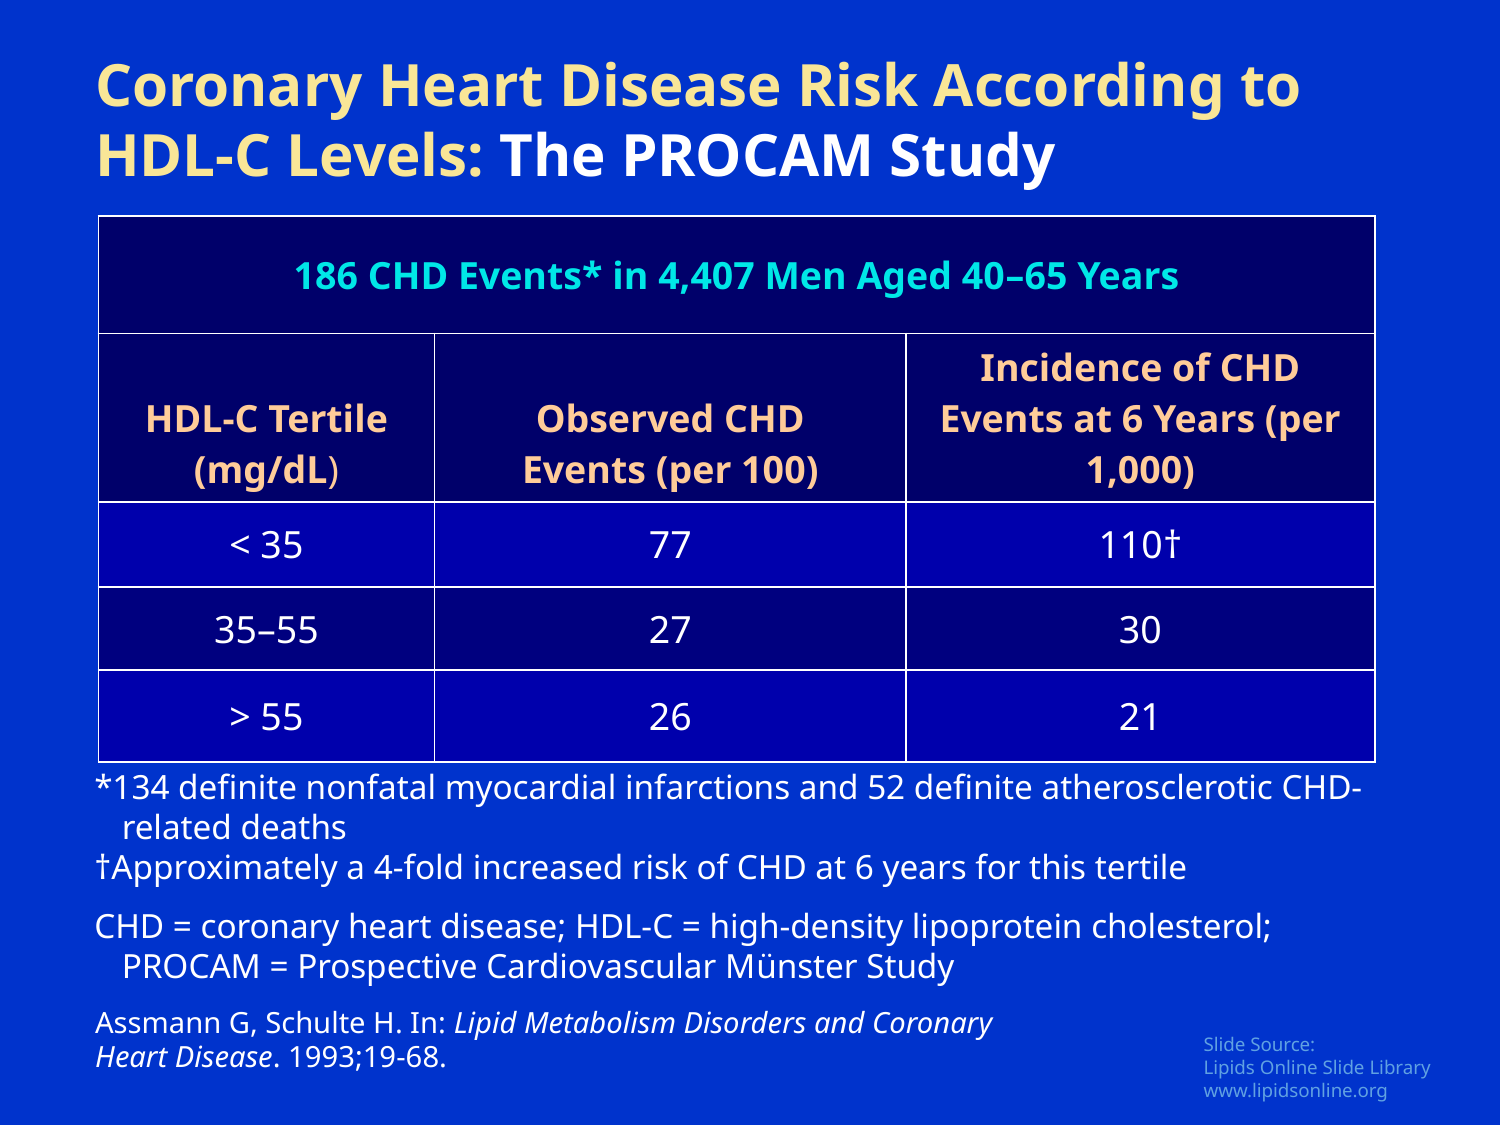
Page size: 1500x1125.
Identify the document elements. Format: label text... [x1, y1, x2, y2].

table_cell > 55 [99, 671, 434, 759]
table_cell 21 [907, 671, 1374, 759]
table_cell 26 [435, 671, 905, 759]
table_cell 35–55 [99, 588, 434, 669]
text_box *134 definite nonfatal myocardial infarctions and 52 definite atherosclerotic CHD-related deaths †Approximately a 4-fold increased risk of CHD at 6 years for this tertile CHD = coronary heart disease; HDL-C = high-density lipoprotein cholesterol; PROCAM = Prospective Cardiovascular Münster Study [79, 759, 1408, 1033]
text_box Assmann G, Schulte H. In: Lipid Metabolism Disorders and Coronary Heart Disease. 1993;19-68. [80, 1000, 1066, 1082]
table_cell Incidence of CHD Events at 6 Years (per 1,000) [907, 334, 1374, 501]
table_cell 30 [907, 588, 1374, 669]
title Coronary Heart Disease Risk According to HDL-C Levels: The PROCAM Study [95, 48, 1445, 199]
table_cell HDL-C Tertile (mg/dL) [99, 334, 434, 501]
table_cell < 35 [99, 503, 434, 586]
table_cell Observed CHD Events (per 100) [435, 334, 905, 501]
table_cell 110† [907, 503, 1374, 586]
table_header 186 CHD Events* in 4,407 Men Aged 40–65 Years [99, 217, 1374, 333]
table_cell 77 [435, 503, 905, 586]
table_cell 27 [435, 588, 905, 669]
